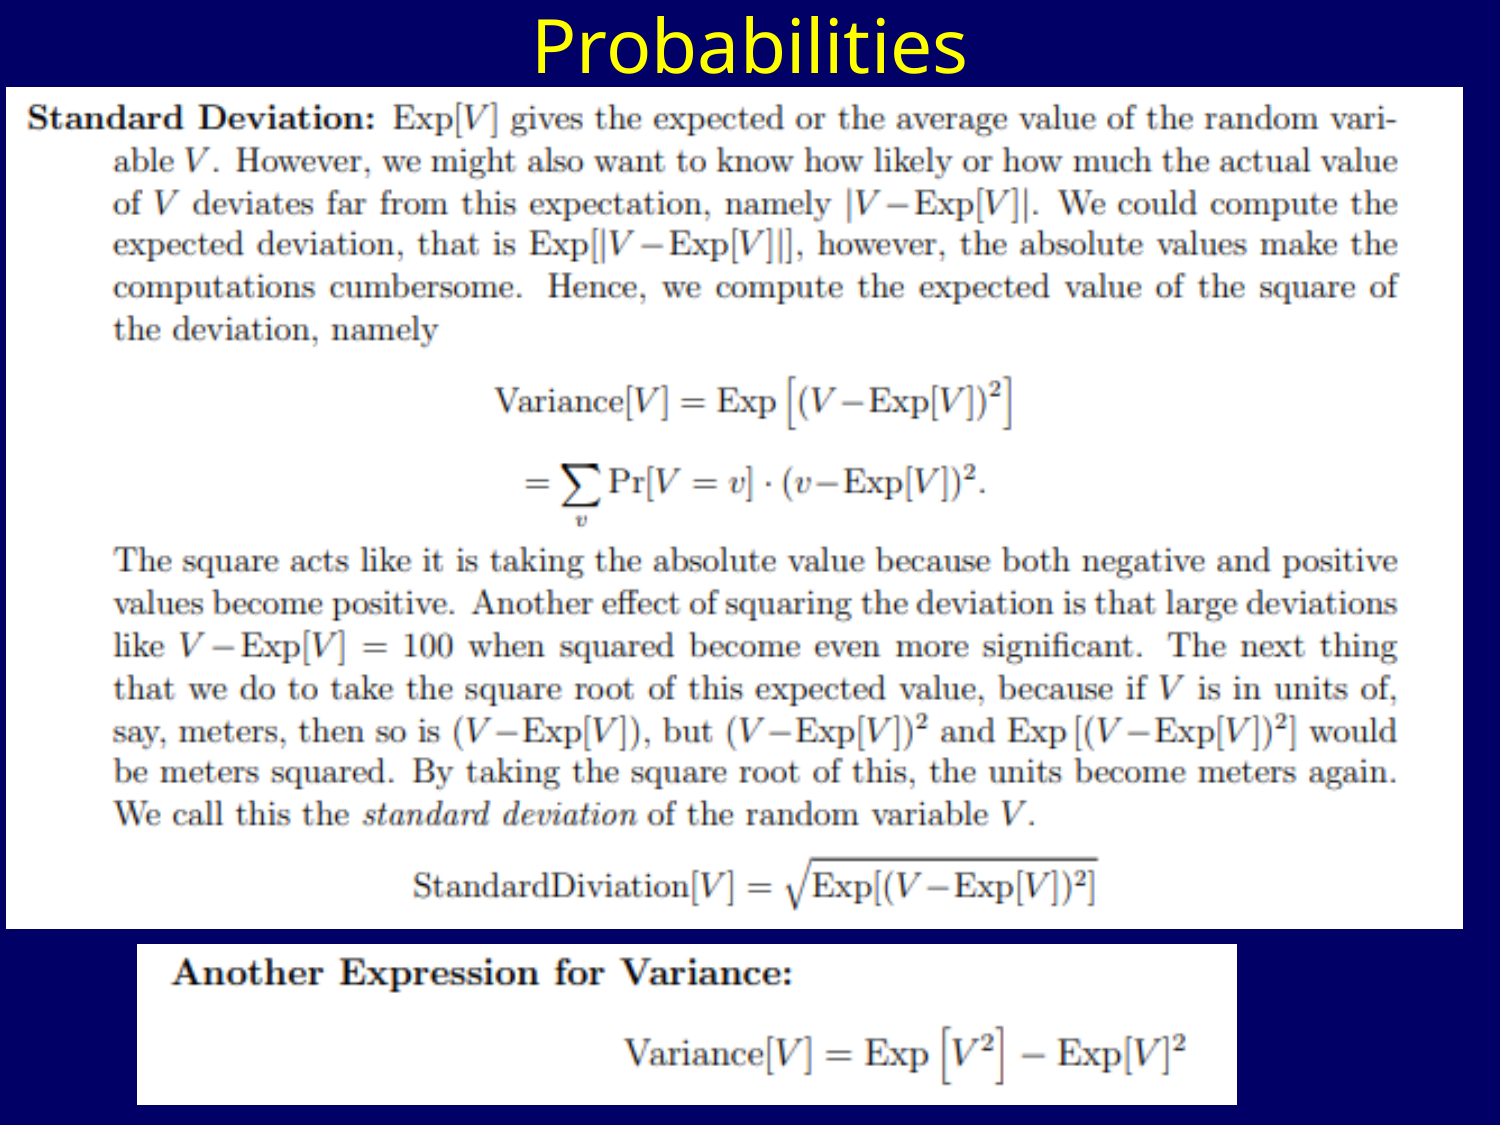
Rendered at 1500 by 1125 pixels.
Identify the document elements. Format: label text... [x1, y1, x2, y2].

title Probabilities [112, 0, 1388, 85]
picture [5, 87, 1463, 930]
picture [137, 944, 1237, 1106]
